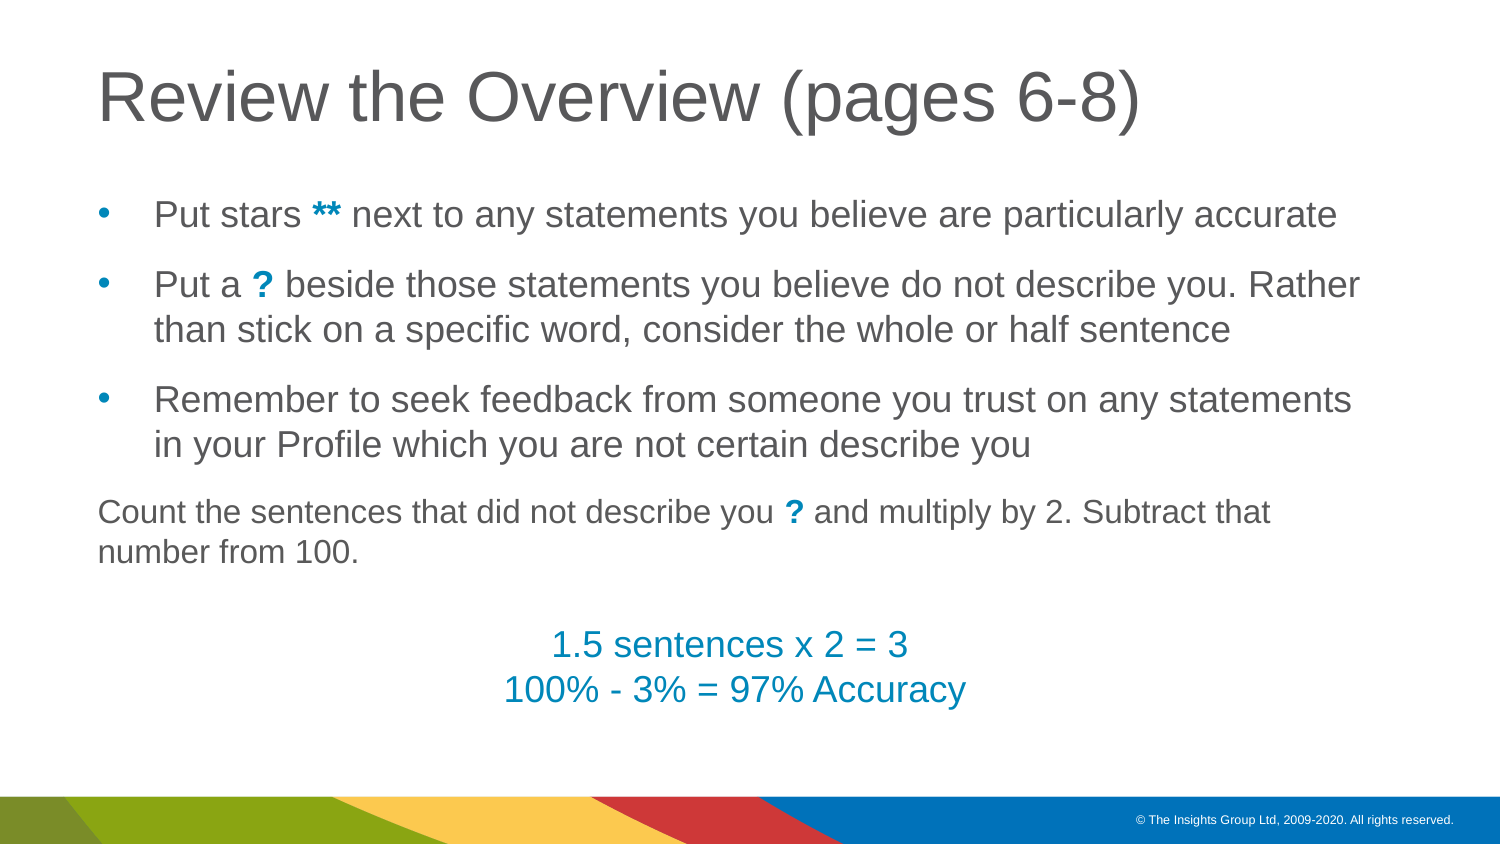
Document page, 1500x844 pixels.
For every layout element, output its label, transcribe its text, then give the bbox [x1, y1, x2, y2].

list Put stars ** next to any statements you believe are particularly accurate Put a ? beside those statements you believe do not describe you. Rather than stick on a specific word, consider the whole or half sentence Remember to seek feedback from someone you trust on any statements in your Profile which you are not certain describe you Count the sentences that did not describe you ? and multiply by 2. Subtract that number from 100. 1.5 sentences x 2 = 3 100% - 3% = 97% Accuracy [82, 182, 1388, 741]
title Review the Overview (pages 6-8) [82, 23, 1412, 164]
picture [0, 788, 1500, 844]
